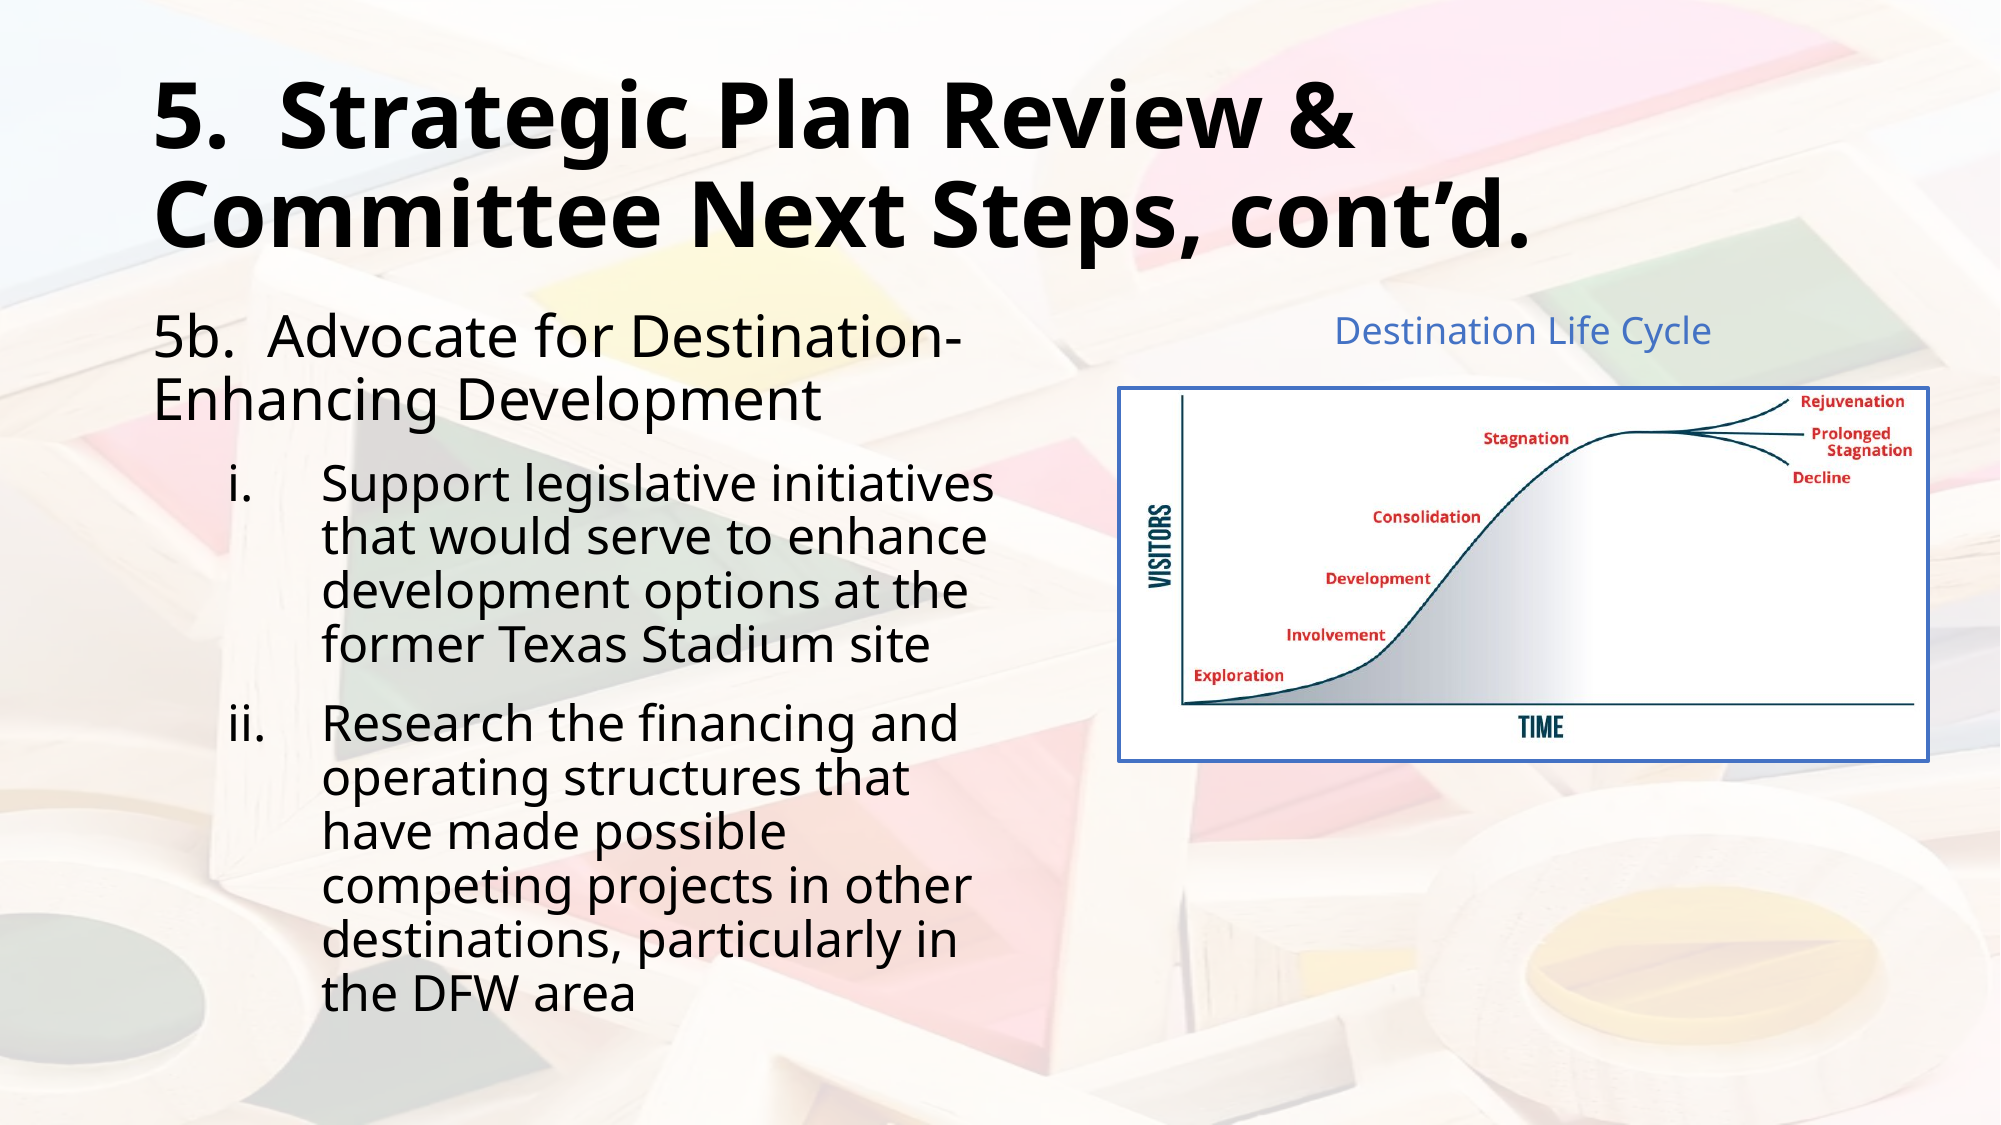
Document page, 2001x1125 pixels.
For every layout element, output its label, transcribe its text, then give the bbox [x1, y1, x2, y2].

list 5b. Advocate for Destination-Enhancing Development Support legislative initiatives that would serve to enhance development options at the former Texas Stadium site Research the financing and operating structures that have made possible competing projects in other destinations, particularly in the DFW area [137, 299, 1044, 1097]
text_box Destination Life Cycle [1121, 299, 1926, 360]
picture [1121, 389, 1926, 760]
title 5. Strategic Plan Review & Committee Next Steps, cont’d. [137, 59, 1863, 278]
